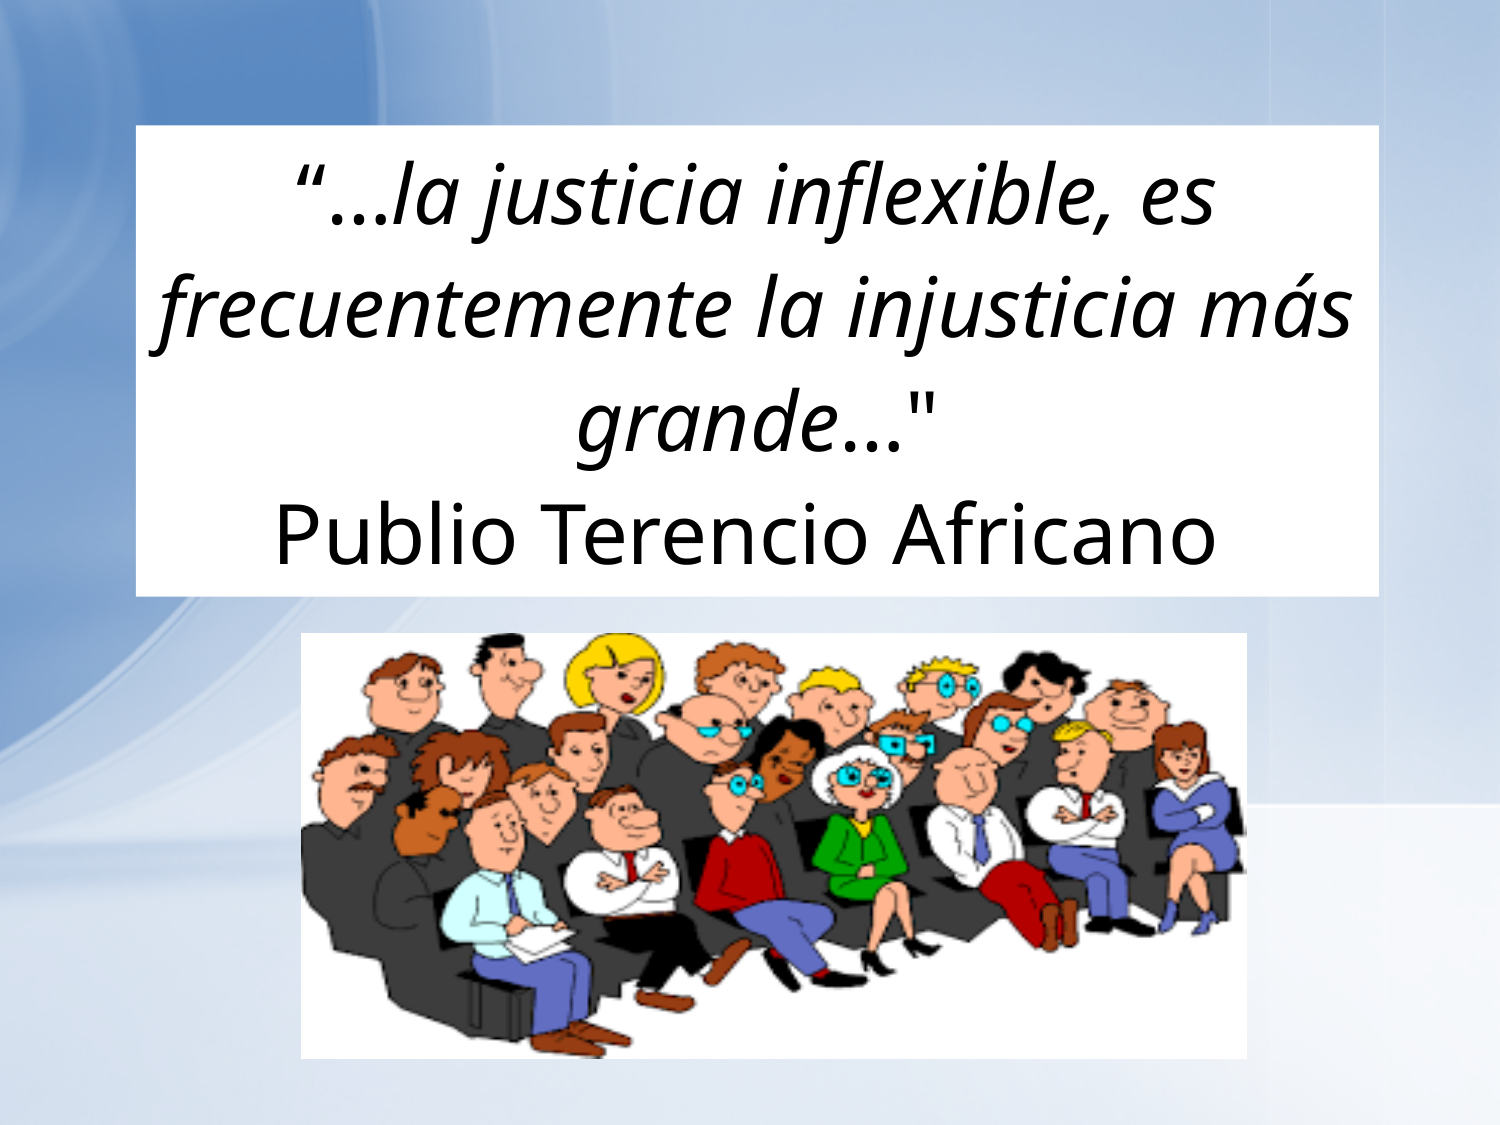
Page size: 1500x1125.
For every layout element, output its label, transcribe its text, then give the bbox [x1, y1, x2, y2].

title “…la justicia inflexible, es frecuentemente la injusticia más grande…" Publio Terencio Africano [135, 125, 1379, 597]
picture [0, 0, 1500, 1125]
